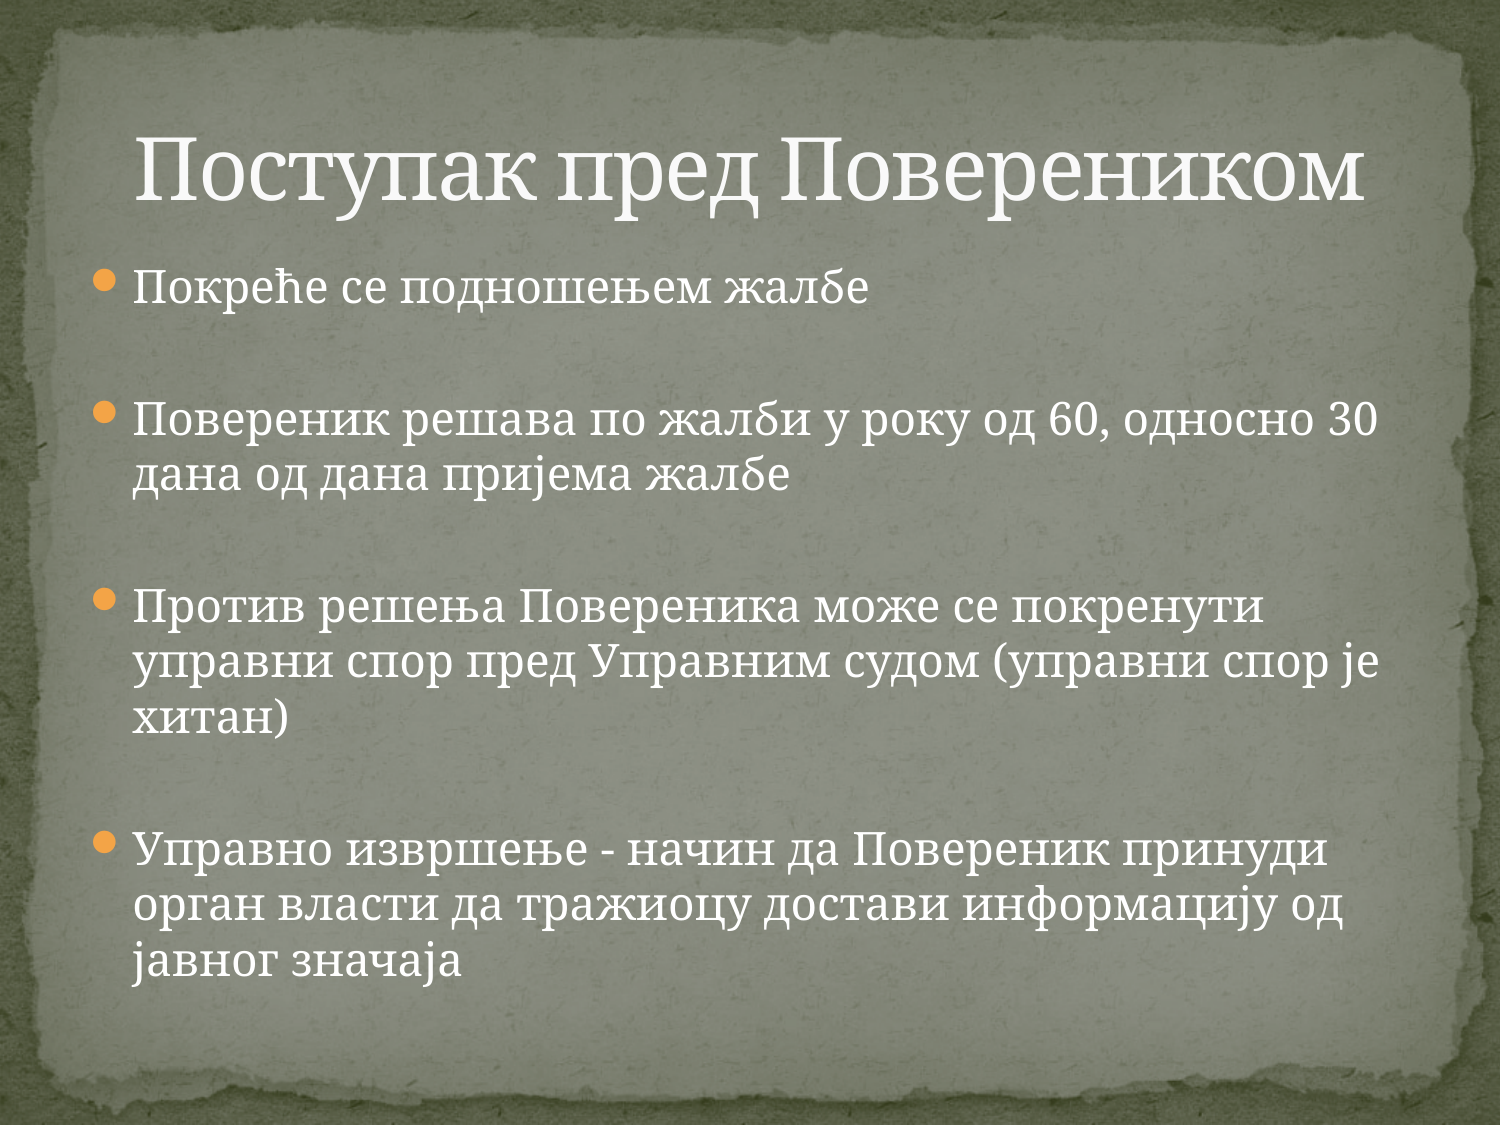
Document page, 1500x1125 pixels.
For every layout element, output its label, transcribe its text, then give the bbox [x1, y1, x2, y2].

list Покреће се подношењем жалбе Повереник решава по жалби у року од 60, односно 30 дана од дана пријема жалбе Против решења Повереника може се покренути управни спор пред Управним судом (управни спор је хитан) Управно извршење - начин да Повереник принуди орган власти да тражиоцу достави информацију од јавног значаја [75, 249, 1425, 1000]
title Поступак пред Повереником [74, 24, 1425, 225]
